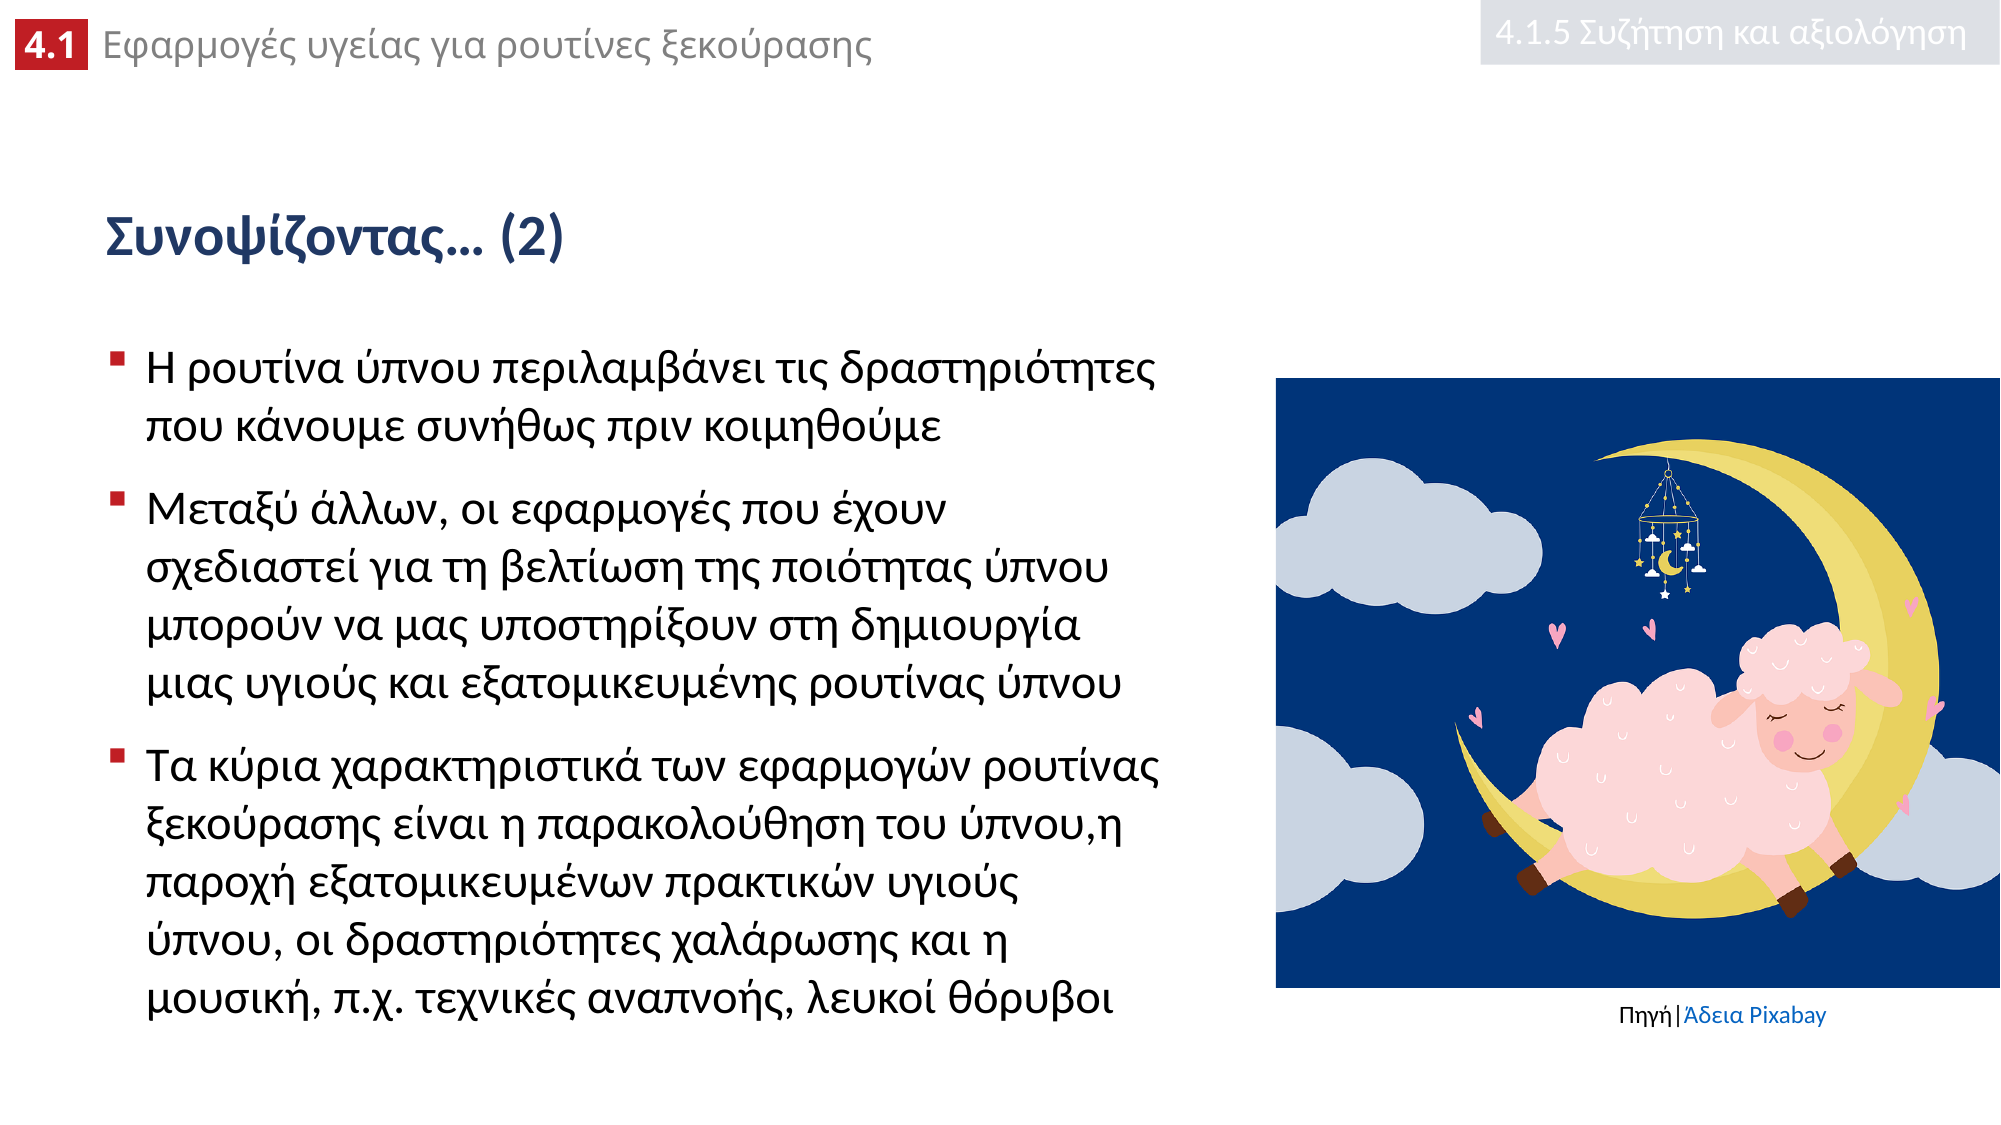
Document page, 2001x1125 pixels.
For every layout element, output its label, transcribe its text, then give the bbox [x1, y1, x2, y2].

text_box Πηγή|Άδεια Pixabay [1604, 991, 2000, 1036]
text_box 4.1.5 Συζήτηση και αξιολόγηση [1480, 0, 2000, 65]
title Συνοψίζοντας… (2) [91, 177, 1906, 297]
picture [1275, 378, 2000, 988]
list Η ρουτίνα ύπνου περιλαμβάνει τις δραστηριότητες που κάνουμε συνήθως πριν κοιμηθούμε Μεταξύ άλλων, οι εφαρμογές που έχουν σχεδιαστεί για τη βελτίωση της ποιότητας ύπνου μπορούν να μας υποστηρίξουν στη δημιουργία μιας υγιούς και εξατομικευμένης ρουτίνας ύπνου Τα κύρια χαρακτηριστικά των εφαρμογών ρουτίνας ξεκούρασης είναι η παρακολούθηση του ύπνου,η παροχή εξατομικευμένων πρακτικών υγιούς ύπνου, οι δραστηριότητες χαλάρωσης και η μουσική, π.χ. τεχνικές αναπνοής, λευκοί θόρυβοι [91, 327, 1182, 1050]
